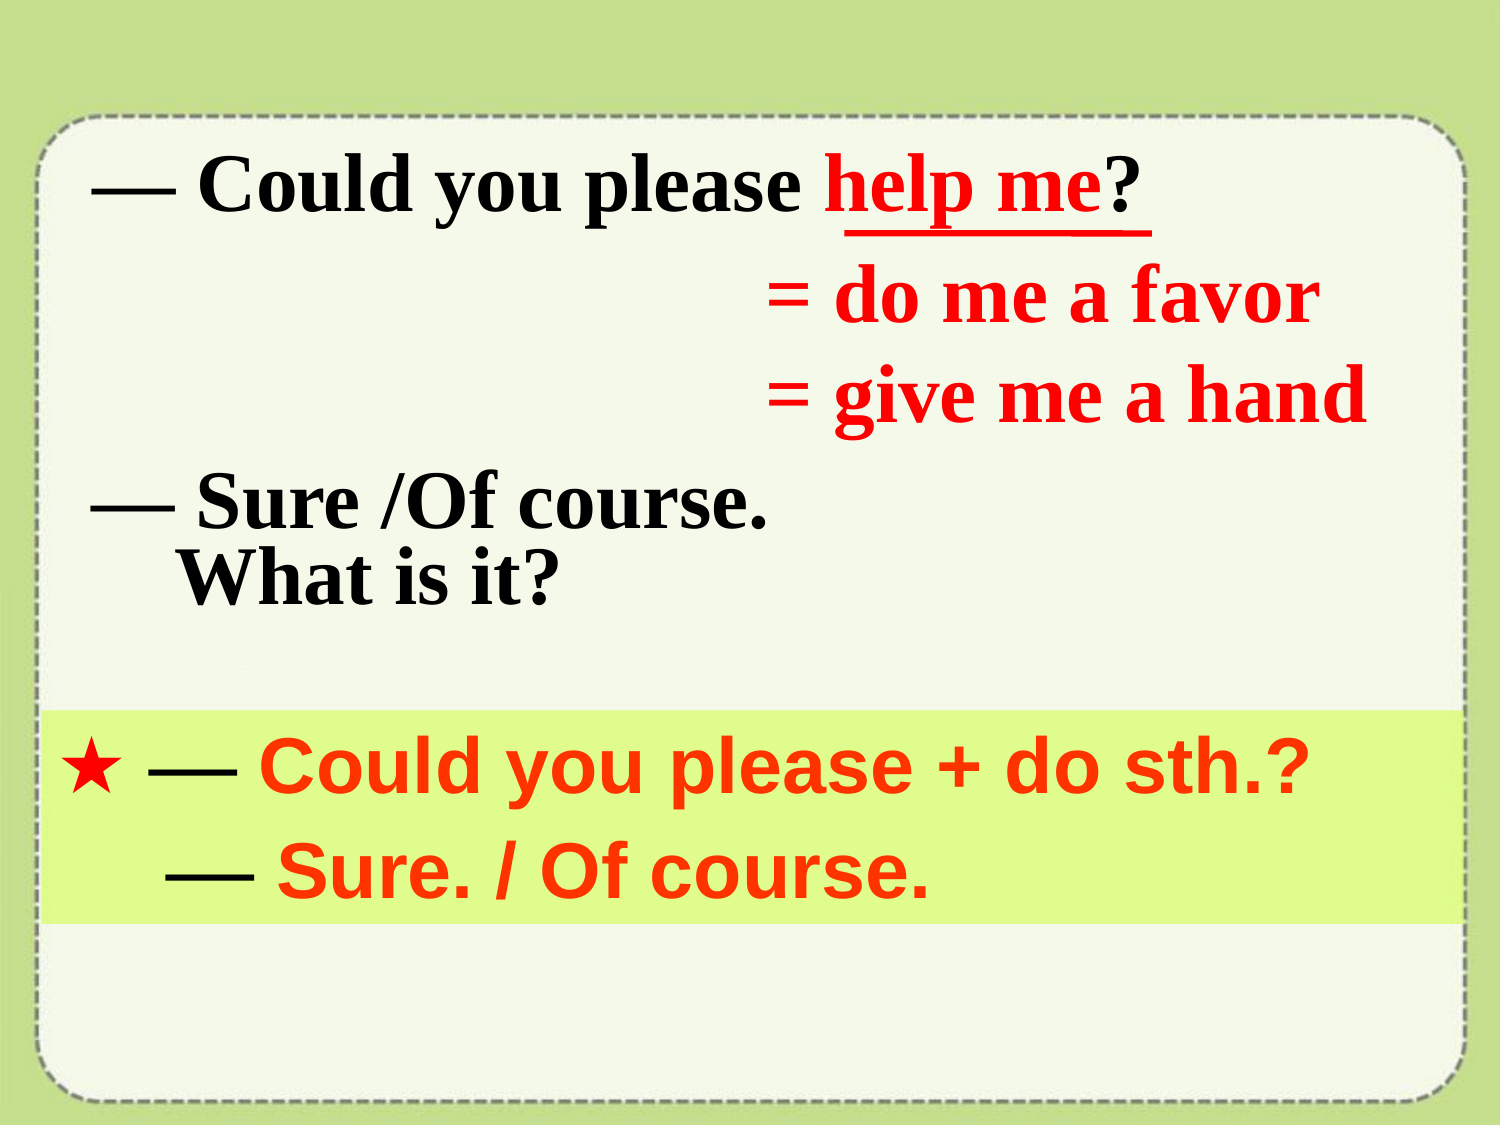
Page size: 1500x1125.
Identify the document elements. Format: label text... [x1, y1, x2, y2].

text_box — Sure /Of course. [76, 437, 1046, 553]
text_box ★ — Could you please + do sth.? — Sure. / Of course. [41, 710, 1465, 924]
text_box = do me a favor = give me a hand [750, 231, 1500, 447]
picture [0, 0, 1500, 1125]
text_box What is it? [159, 513, 750, 629]
text_box — Could you please help me? [77, 121, 1329, 237]
